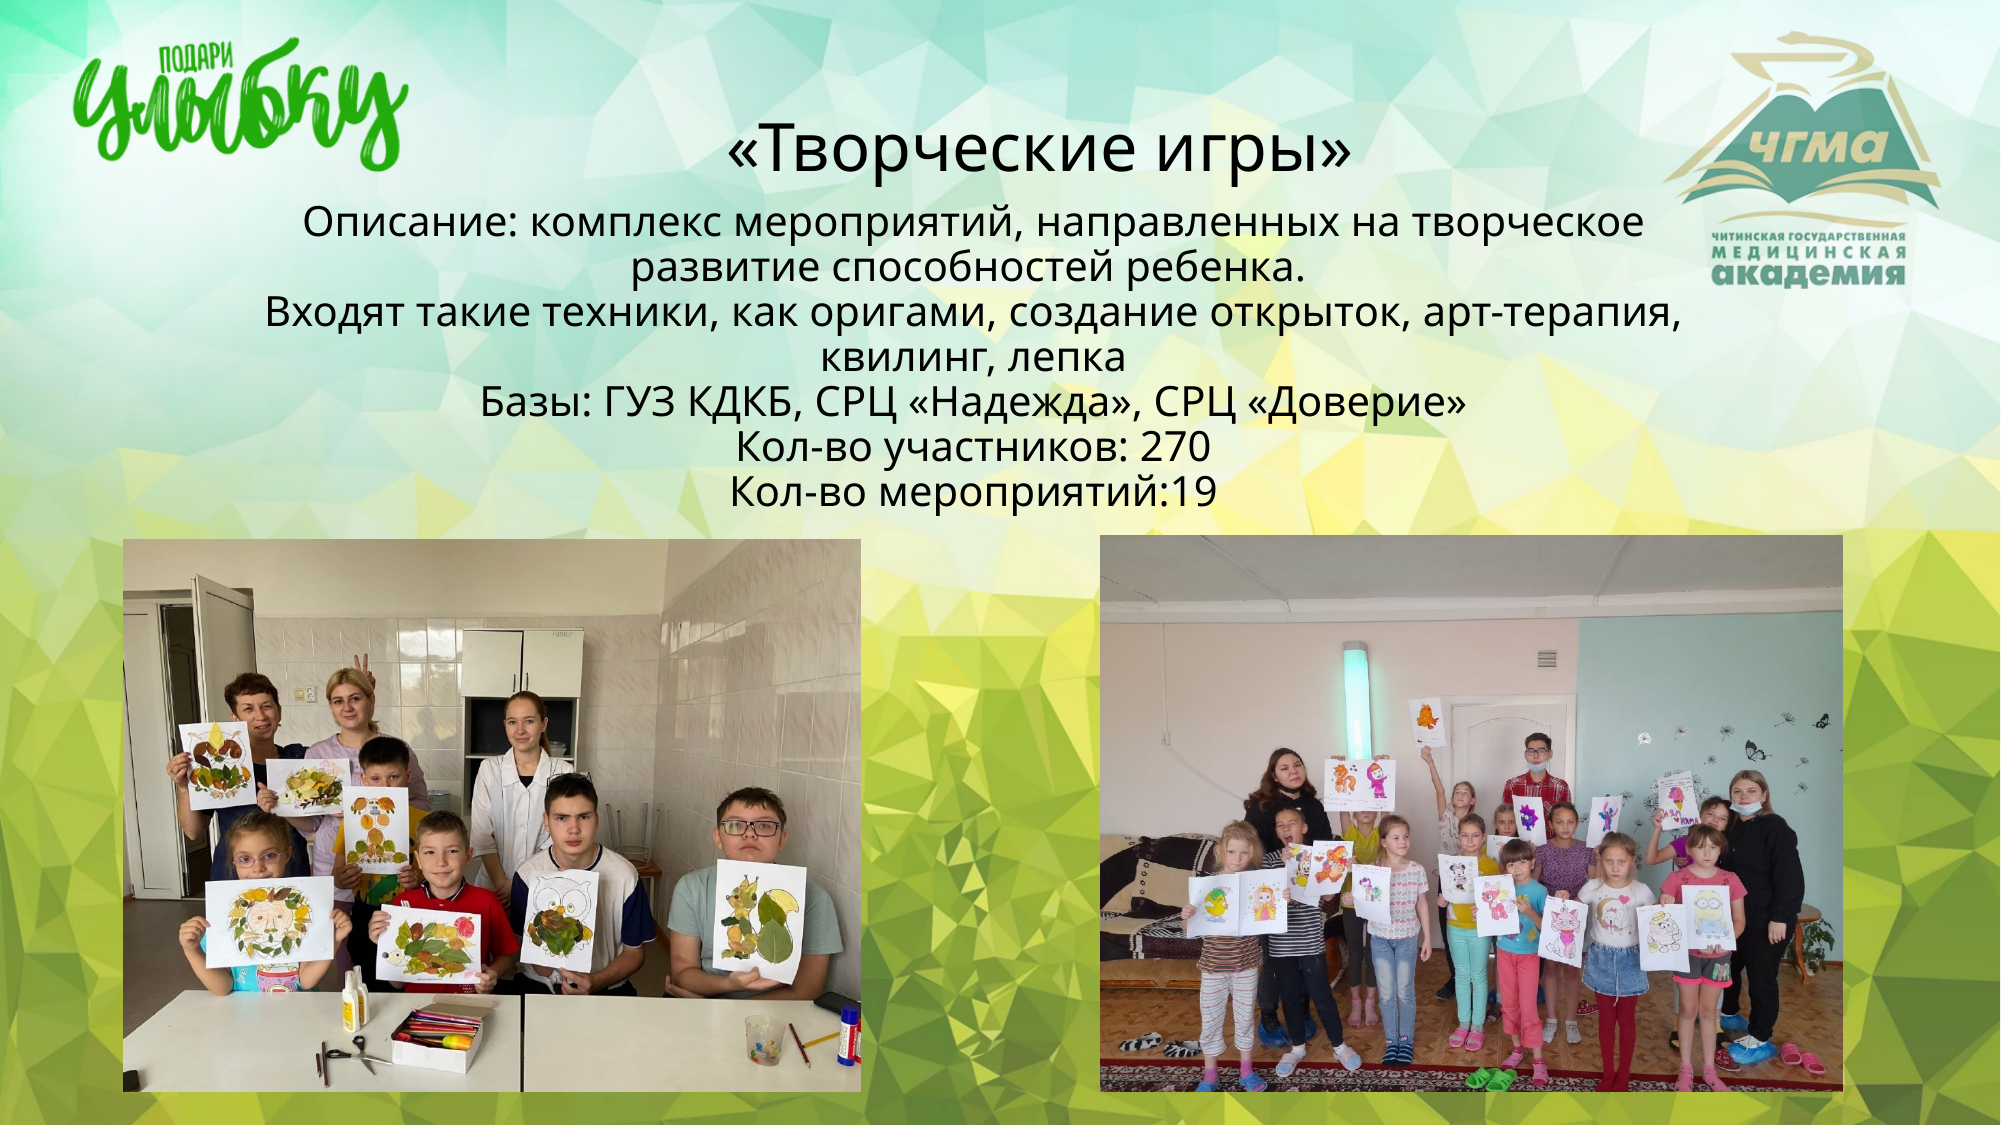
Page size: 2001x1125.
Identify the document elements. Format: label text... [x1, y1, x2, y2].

picture [0, 0, 2001, 1125]
subtitle Описание: комплекс мероприятий, направленных на творческое развитие способностей ребенка. Входят такие техники, как оригами, создание открыток, арт-терапия, квилинг, лепка Базы: ГУЗ КДКБ, СРЦ «Надежда», СРЦ «Доверие» Кол-во участников: 270 Кол-во мероприятий:19 [242, 192, 1705, 273]
title «Творческие игры» [409, 59, 1672, 192]
